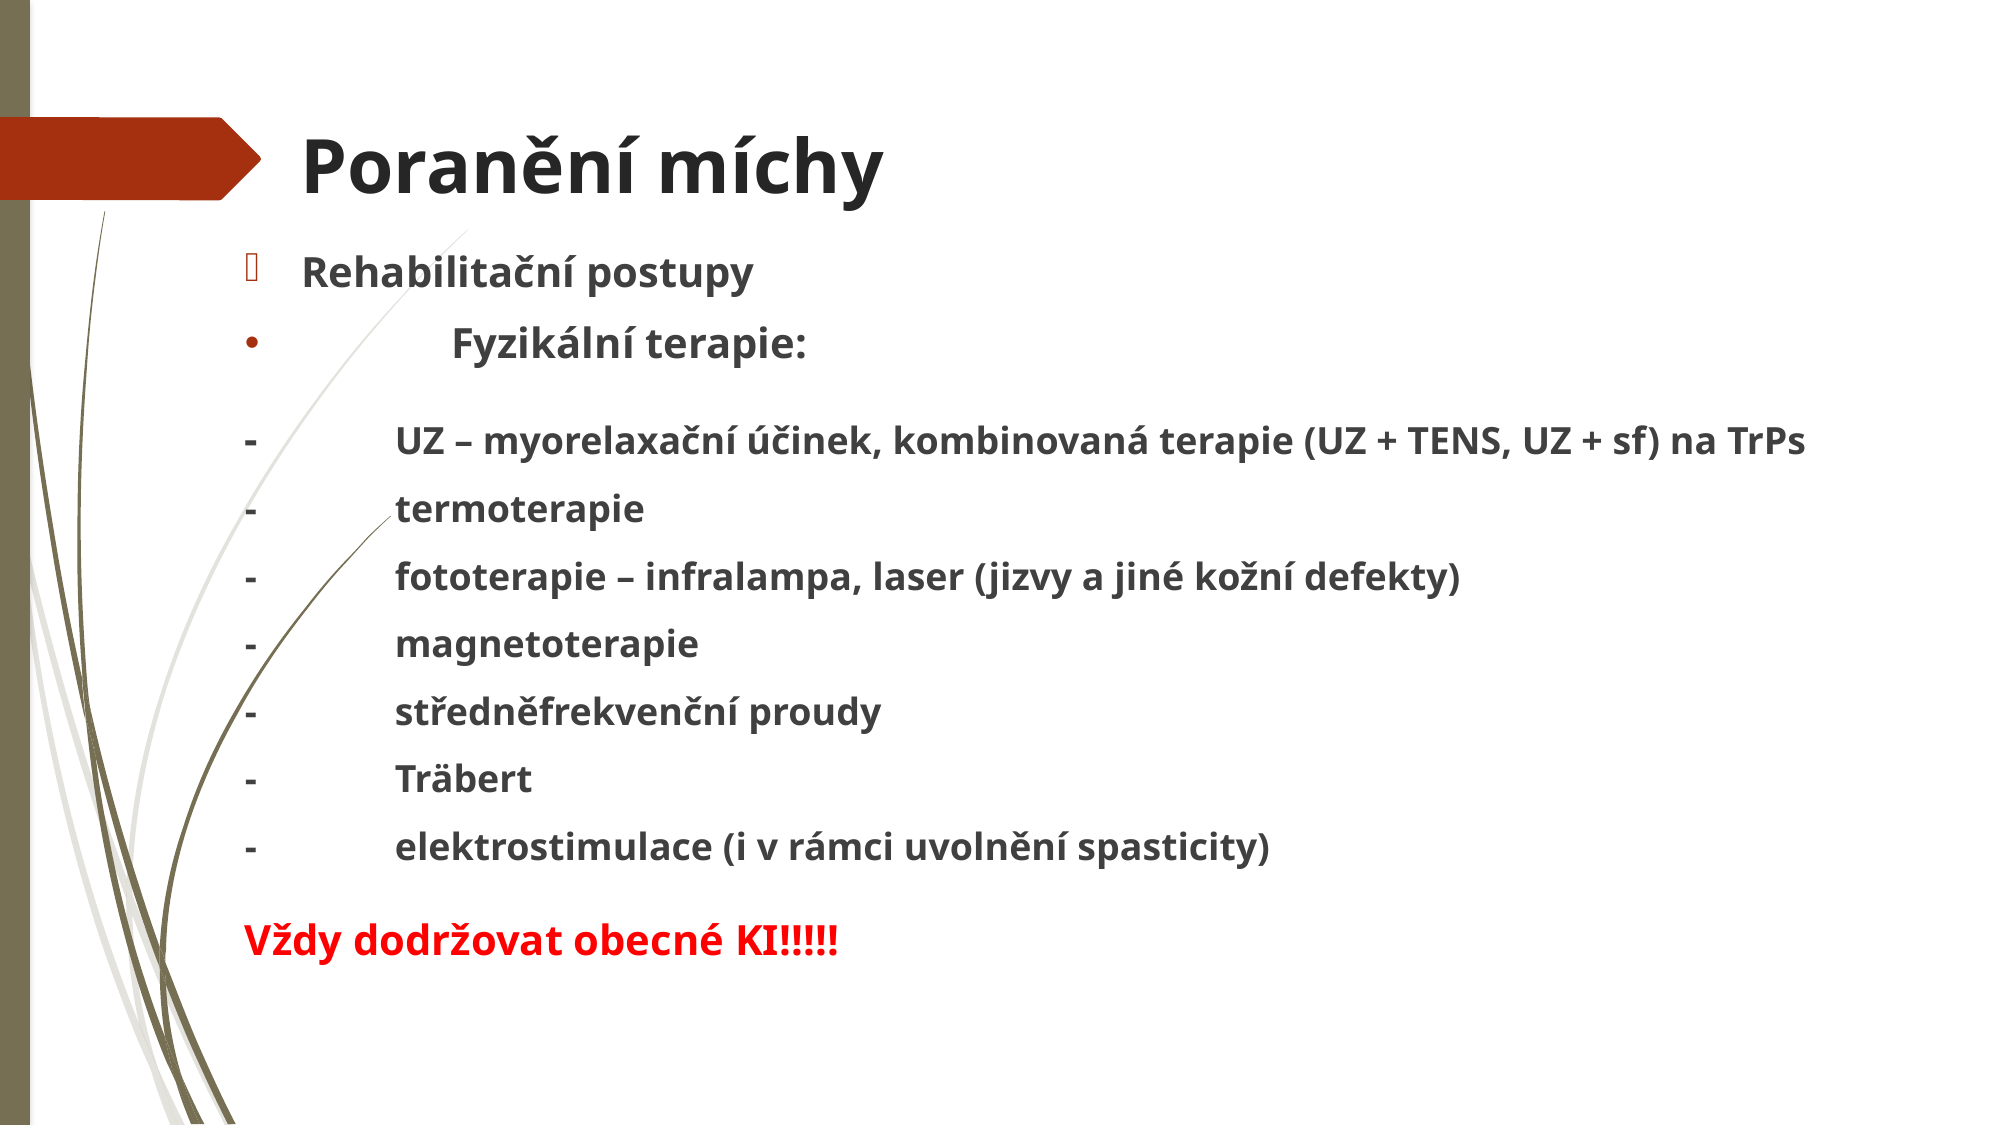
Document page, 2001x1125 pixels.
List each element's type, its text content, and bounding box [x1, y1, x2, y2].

title Poranění míchy [285, 110, 1748, 234]
list Rehabilitační postupy Fyzikální terapie: - UZ – myorelaxační účinek, kombinovaná terapie (UZ + TENS, UZ + sf) na TrPs - termoterapie - fototerapie – infralampa, laser (jizvy a jiné kožní defekty) - magnetoterapie - středněfrekvenční proudy - Träbert - elektrostimulace (i v rámci uvolnění spasticity) Vždy dodržovat obecné KI!!!!! [229, 238, 1932, 1125]
